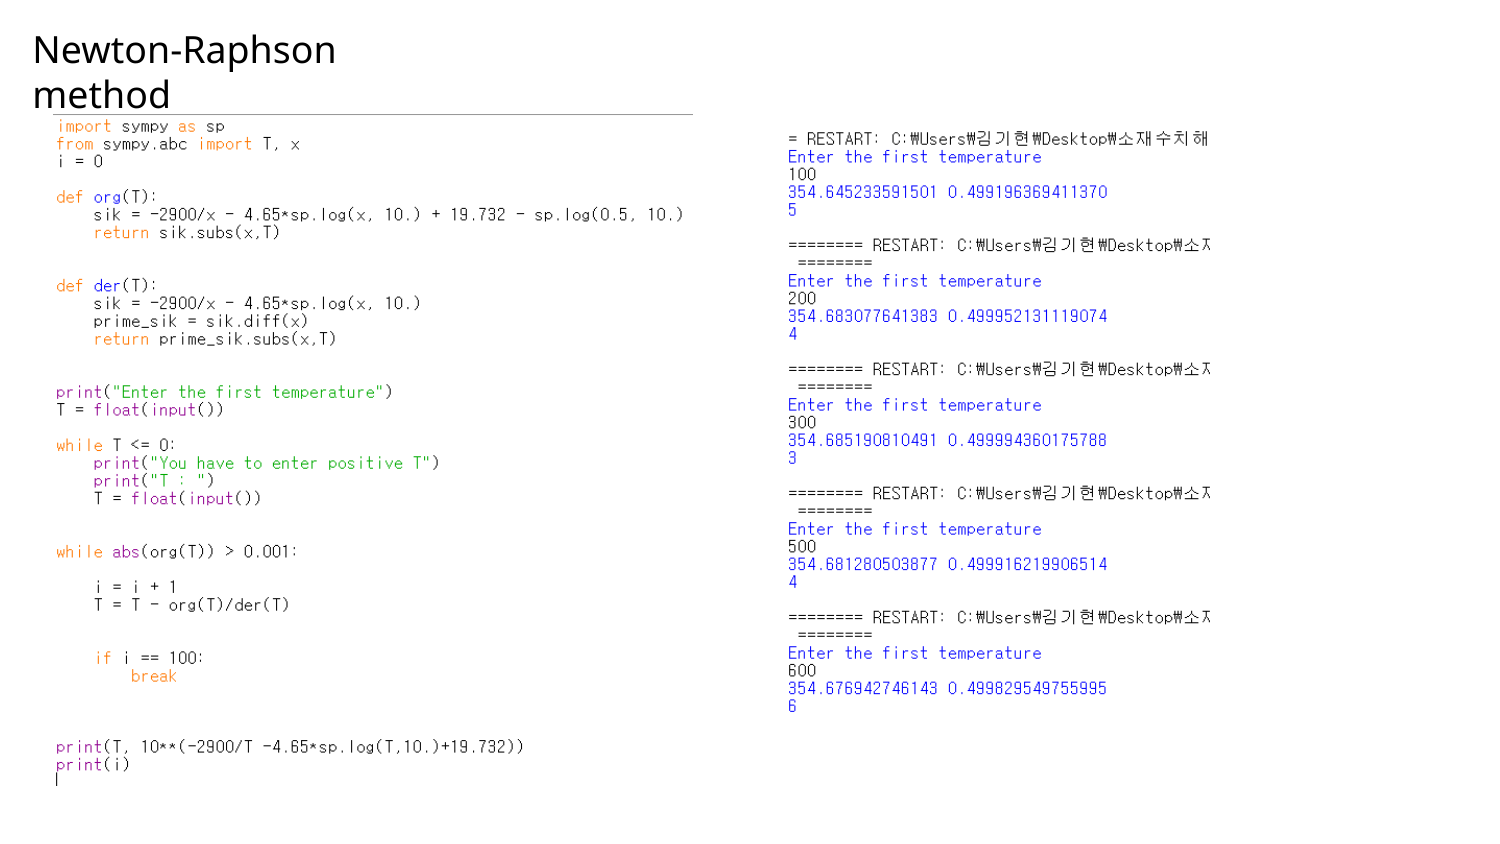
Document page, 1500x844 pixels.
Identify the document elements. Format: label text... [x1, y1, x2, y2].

picture [52, 114, 693, 786]
text_box Newton-Raphson method [17, 18, 496, 124]
picture [785, 126, 1212, 715]
